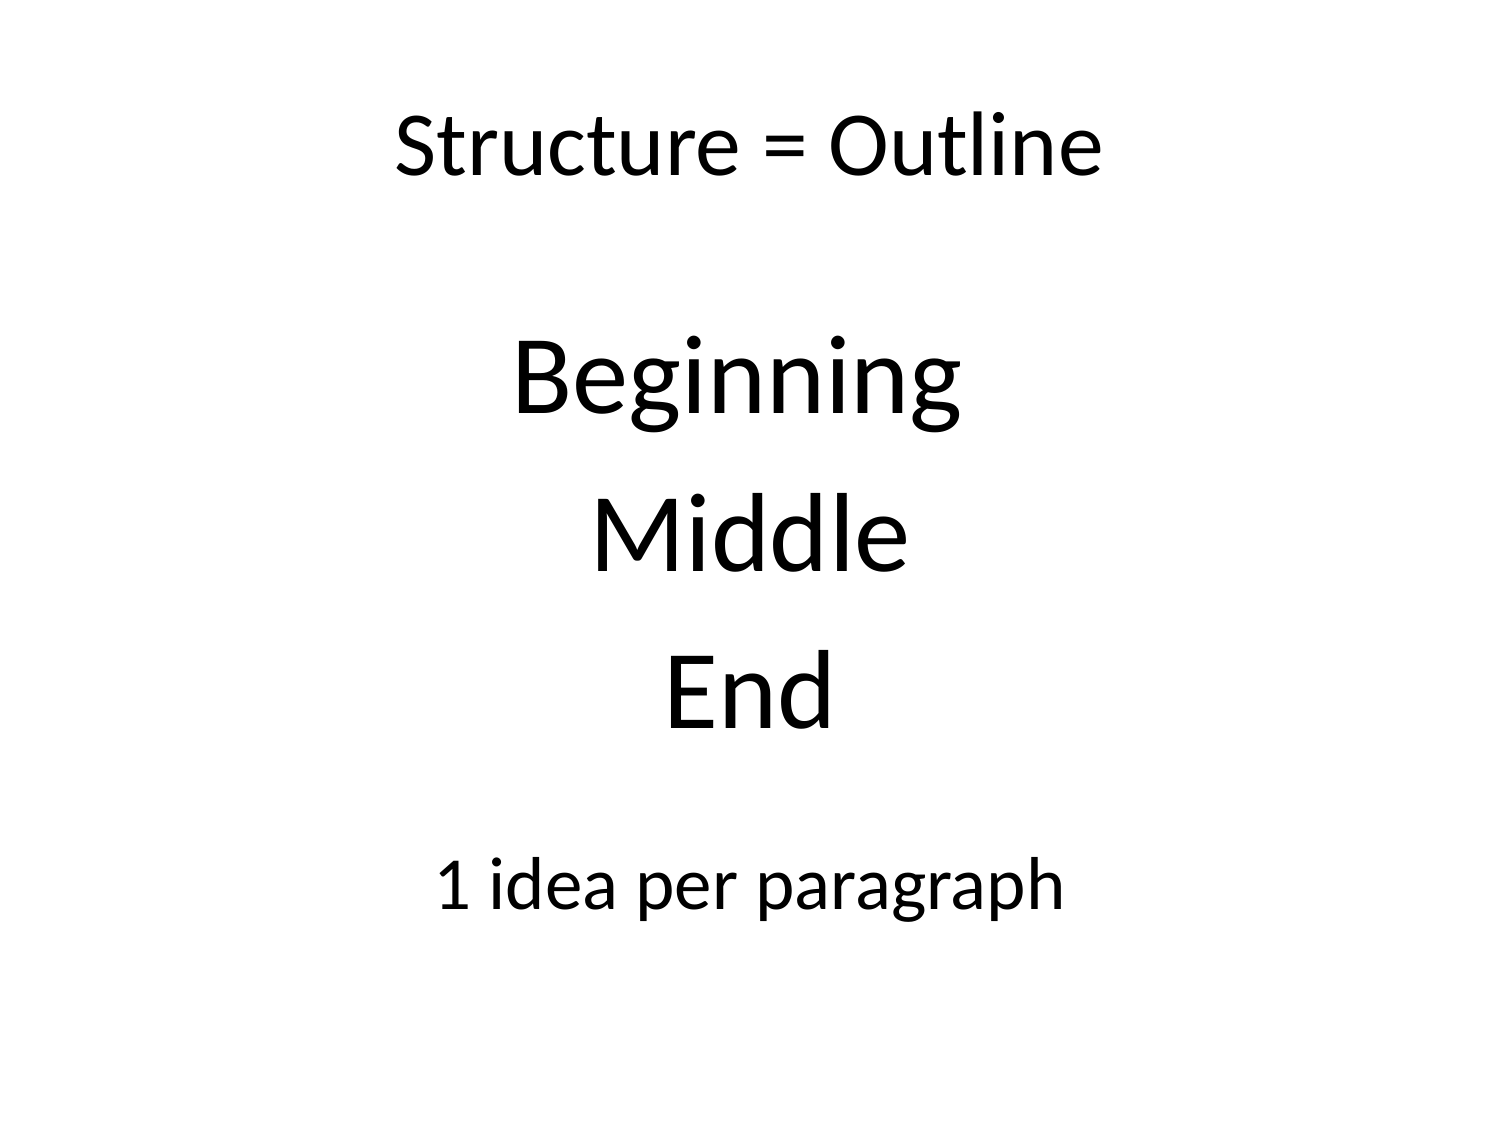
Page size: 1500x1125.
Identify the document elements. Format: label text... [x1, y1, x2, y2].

text_box 1 idea per paragraph [418, 827, 1082, 933]
list Beginning Middle End [75, 191, 1425, 934]
title Structure = Outline [75, 45, 1425, 191]
